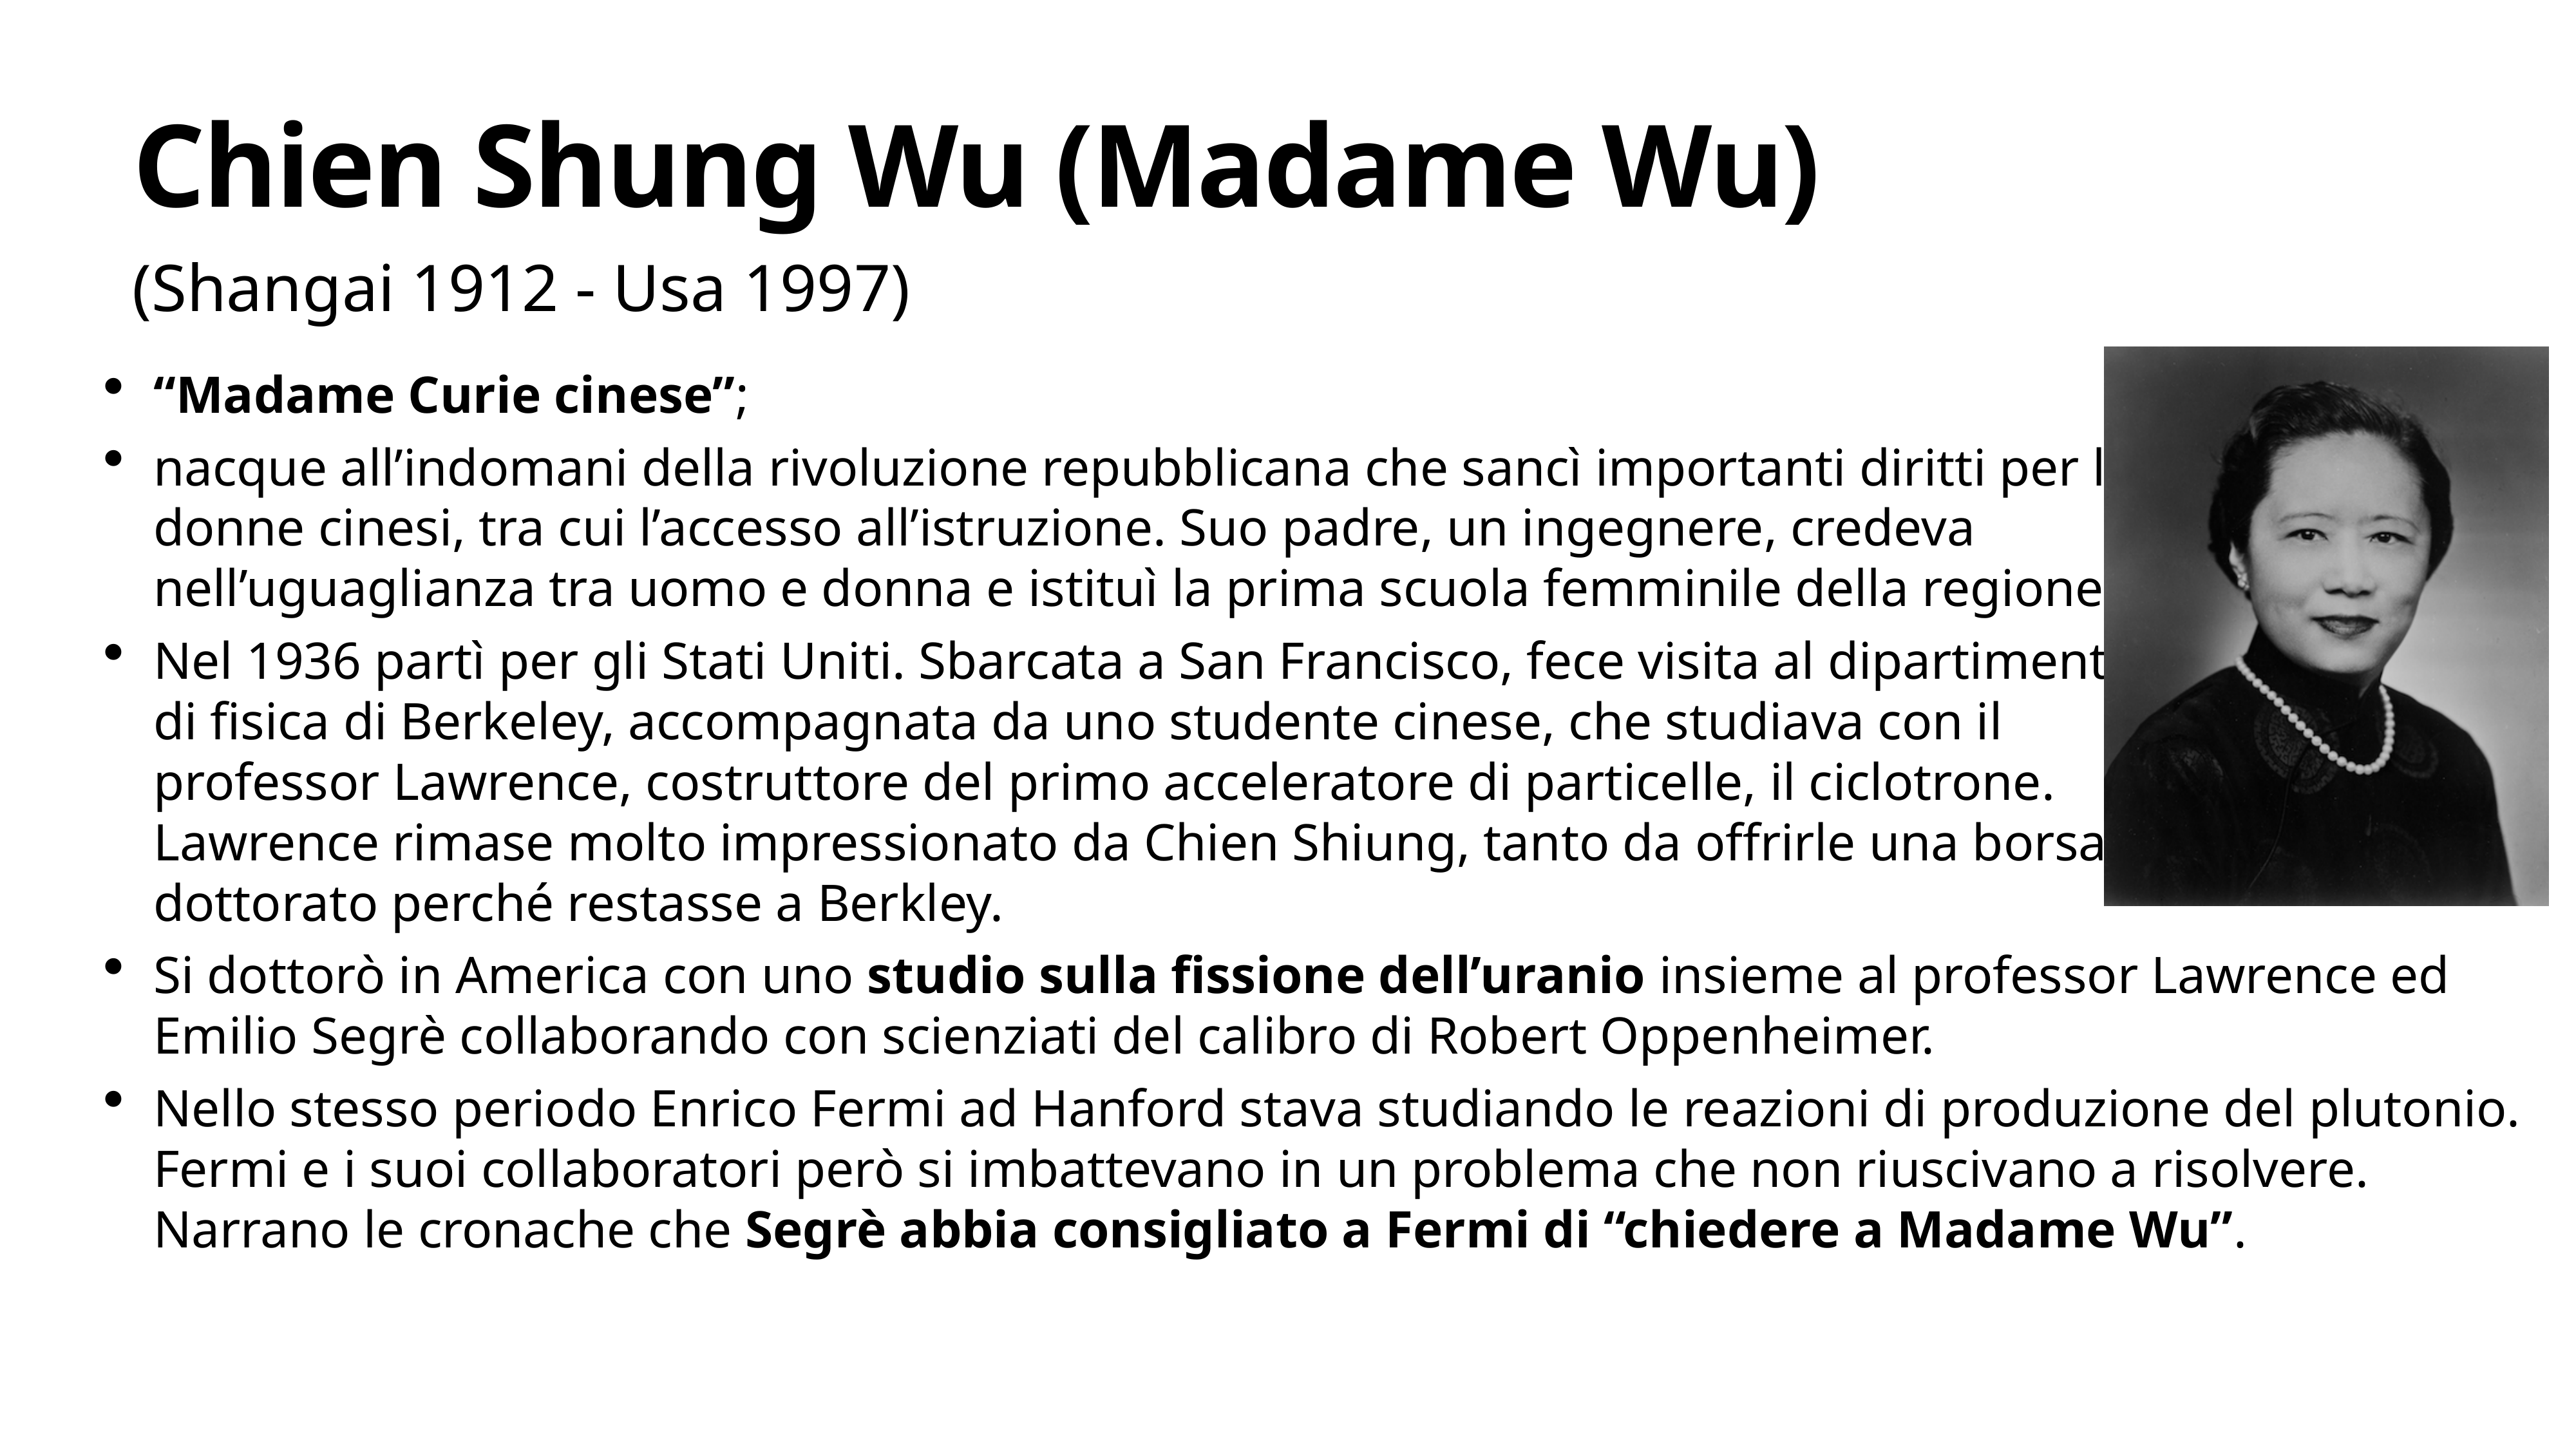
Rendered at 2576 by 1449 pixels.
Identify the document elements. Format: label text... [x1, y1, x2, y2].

title Chien Shung Wu (Madame Wu) [127, 113, 2449, 250]
list (Shangai 1912 - Usa 1997) [127, 250, 2449, 350]
list “Madame Curie cinese”; nacque all’indomani della rivoluzione repubblicana che sancì importanti diritti per le donne cinesi, tra cui l’accesso all’istruzione. Suo padre, un ingegnere, credeva nell’uguaglianza tra uomo e donna e istituì la prima scuola femminile della regione; Nel 1936 partì per gli Stati Uniti. Sbarcata a San Francisco, fece visita al dipartimento di fisica di Berkeley, accompagnata da uno studente cinese, che studiava con il professor Lawrence, costruttore del primo acceleratore di particelle, il ciclotrone. Lawrence rimase molto impressionato da Chien Shiung, tanto da offrirle una borsa di dottorato perché restasse a Berkley. Si dottorò in America con uno studio sulla fissione dell’uranio insieme al professor Lawrence ed Emilio Segrè collaborando con scienziati del calibro di Robert Oppenheimer. Nello stesso periodo Enrico Fermi ad Hanford stava studiando le reazioni di produzione del plutonio. Fermi e i suoi collaboratori però si imbattevano in un problema che non riuscivano a risolvere. Narrano le cronache che Segrè abbia consigliato a Fermi di “chiedere a Madame Wu”. [97, 357, 2543, 1359]
picture [2103, 346, 2549, 906]
